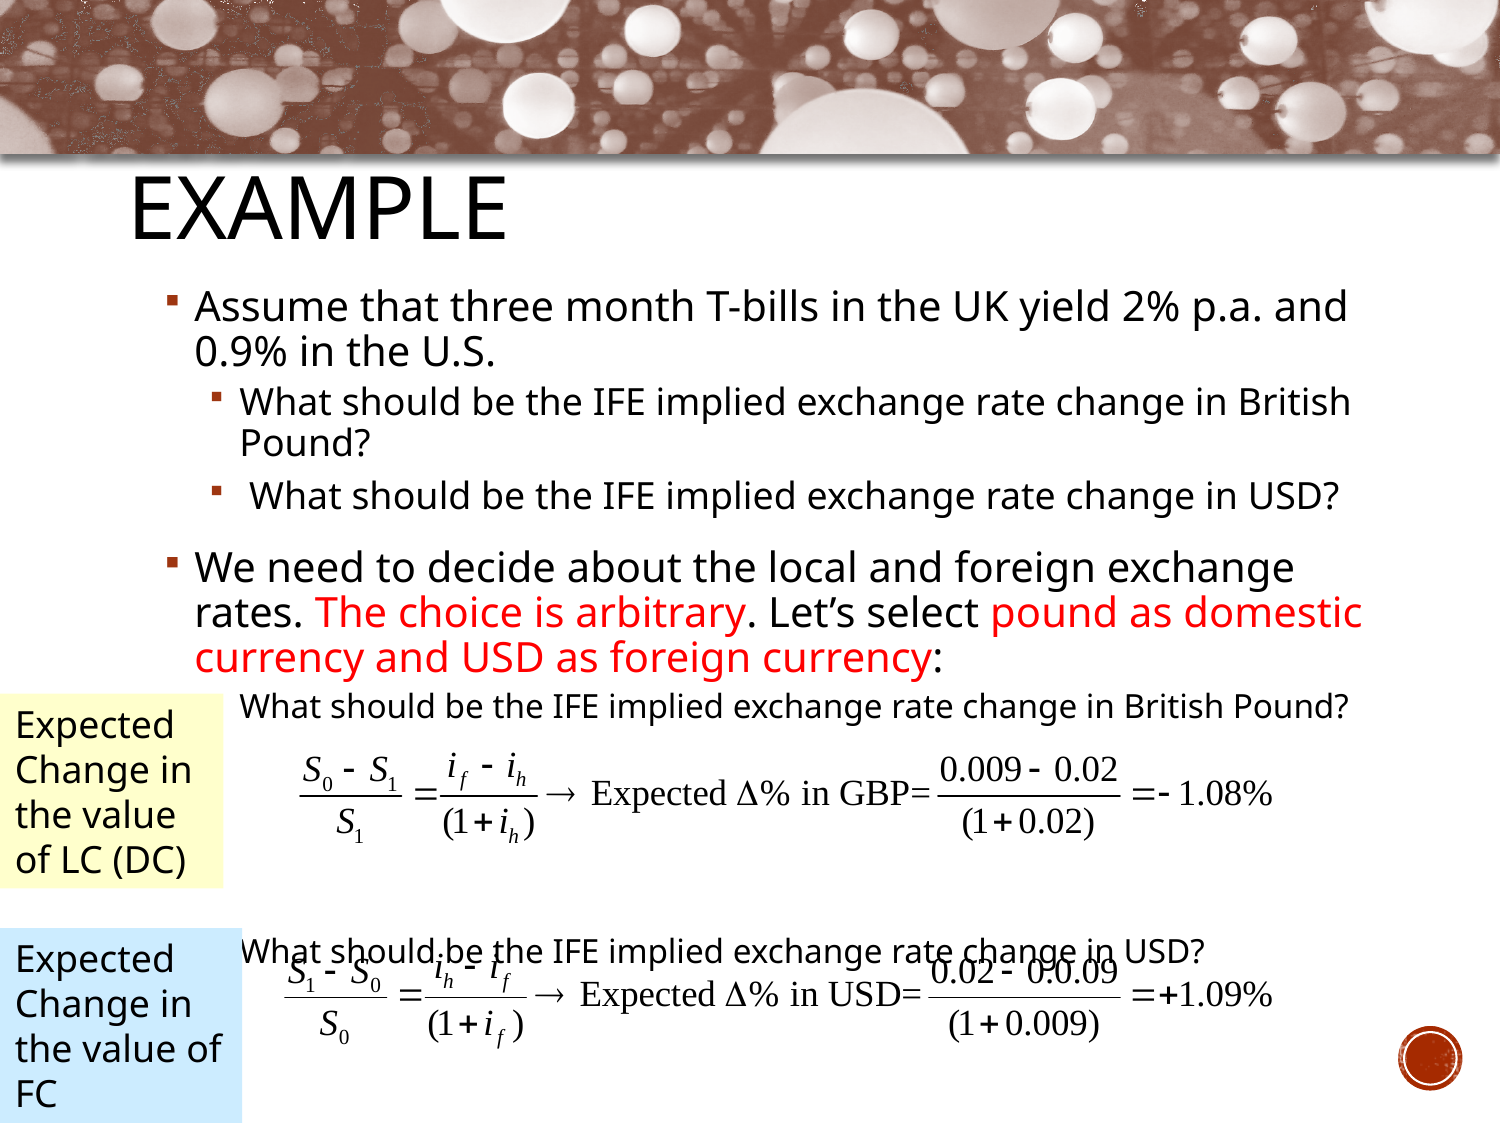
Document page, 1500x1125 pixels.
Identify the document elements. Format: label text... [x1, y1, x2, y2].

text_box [284, 947, 1276, 1052]
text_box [296, 741, 1280, 851]
title Example [112, 79, 1388, 344]
list Assume that three month T-bills in the UK yield 2% p.a. and 0.9% in the U.S. What should be the IFE implied exchange rate change in British Pound? What should be the IFE implied exchange rate change in USD? We need to decide about the local and foreign exchange rates. The choice is arbitrary. Let’s select pound as domestic currency and USD as foreign currency: What should be the IFE implied exchange rate change in British Pound? What should be the IFE implied exchange rate change in USD? [149, 277, 1425, 943]
text_box Expected Change in the value of LC (DC) [0, 693, 224, 889]
text_box Expected Change in the value of FC [0, 928, 243, 1123]
